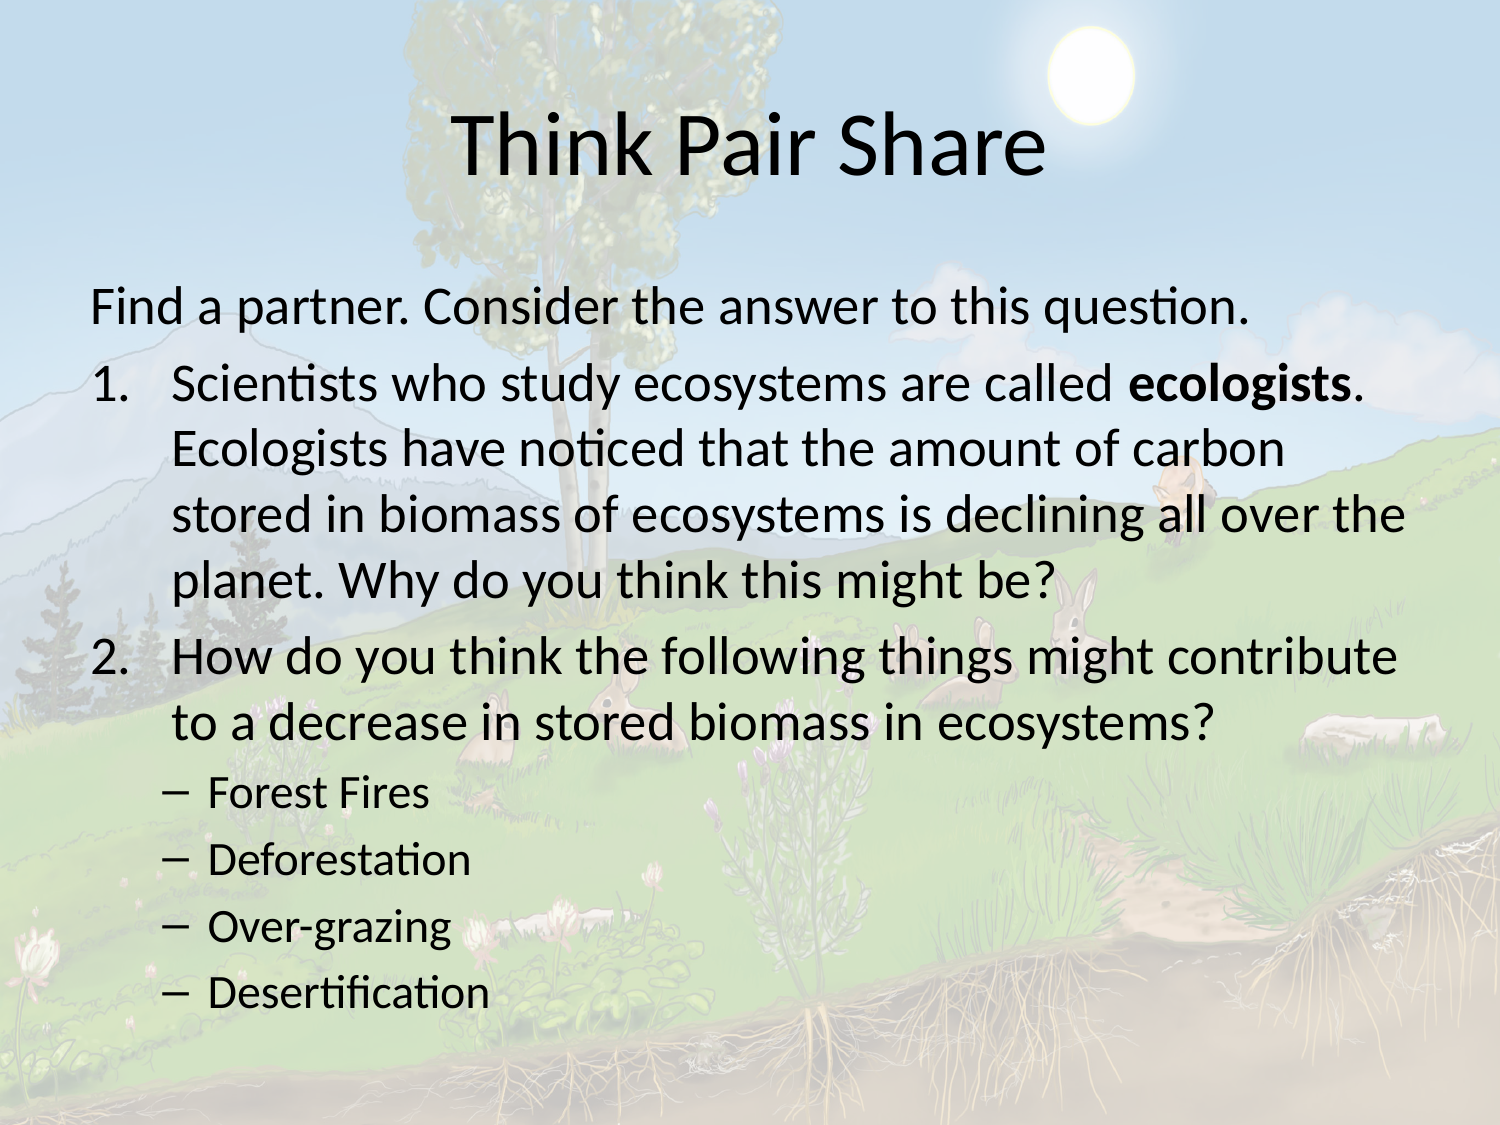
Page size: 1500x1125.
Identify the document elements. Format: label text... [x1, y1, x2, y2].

title Think Pair Share [75, 45, 1425, 233]
list Find a partner. Consider the answer to this question. Scientists who study ecosystems are called ecologists. Ecologists have noticed that the amount of carbon stored in biomass of ecosystems is declining all over the planet. Why do you think this might be? How do you think the following things might contribute to a decrease in stored biomass in ecosystems? Forest Fires Deforestation Over-grazing Desertification [75, 262, 1425, 1073]
